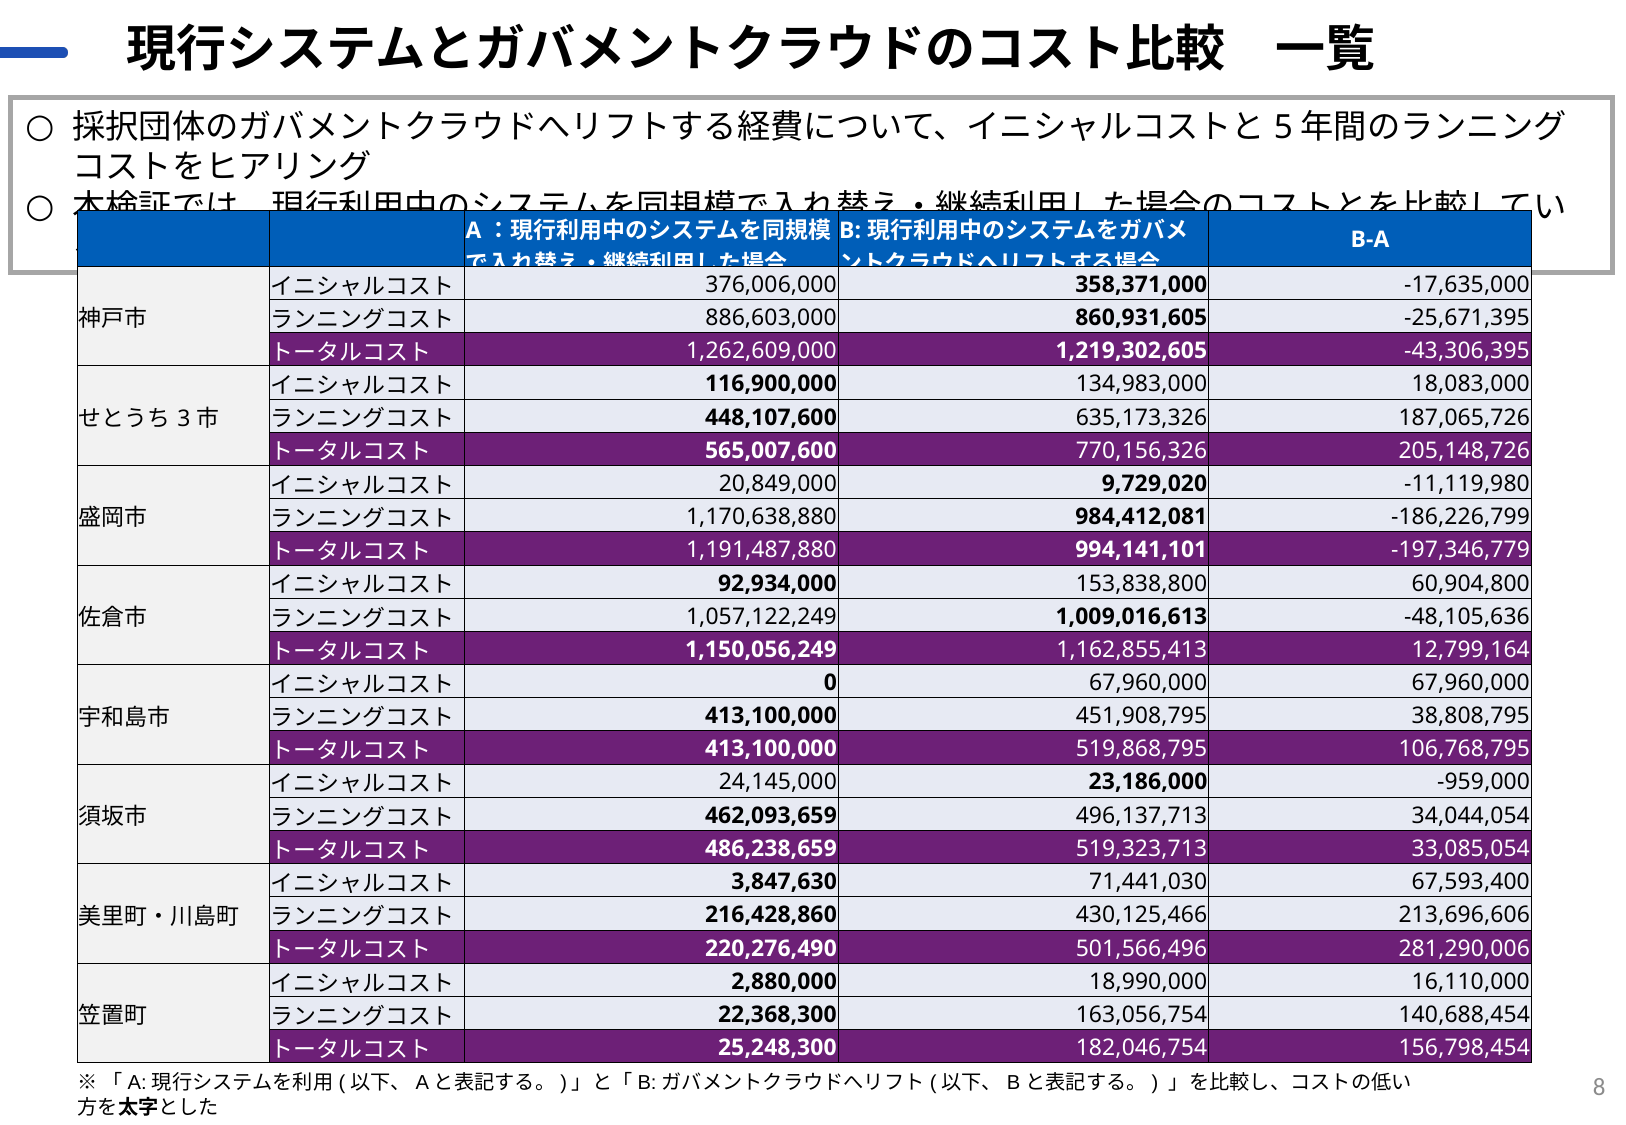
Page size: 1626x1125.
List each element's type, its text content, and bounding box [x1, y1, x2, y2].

table_cell -43,306,395 [1209, 333, 1531, 365]
table_cell 67,593,400 [1209, 864, 1531, 896]
table_cell ランニングコスト [270, 499, 464, 531]
table_cell せとうち3市 [78, 366, 269, 465]
table_cell 24,145,000 [465, 765, 838, 797]
table_cell 281,290,006 [1209, 931, 1531, 963]
table_cell 1,262,609,000 [465, 333, 838, 365]
table_cell -48,105,636 [1209, 599, 1531, 631]
table_header B:現行利用中のシステムをガバメントクラウドへリフトする場合 [839, 211, 1208, 266]
text_box 採択団体のガバメントクラウドへリフトする経費について、イニシャルコストと5年間のランニングコストをヒアリング 本検証では、現行利用中のシステムを同規模で入れ替え・継続利用した場合のコストとを比較している [10, 97, 1613, 273]
table_cell 462,093,659 [465, 798, 838, 830]
table_cell 美里町・川島町 [78, 864, 269, 963]
table_cell トータルコスト [270, 931, 464, 963]
table_cell 1,150,056,249 [465, 632, 838, 664]
table_cell 635,173,326 [839, 400, 1208, 432]
table_cell 182,046,754 [839, 1030, 1208, 1062]
table_header [78, 211, 269, 266]
table_cell 1,170,638,880 [465, 499, 838, 531]
table_cell 205,148,726 [1209, 433, 1531, 465]
table_cell 1,162,855,413 [839, 632, 1208, 664]
table_cell -25,671,395 [1209, 300, 1531, 332]
table_cell 神戸市 [78, 267, 269, 365]
table_cell 187,065,726 [1209, 400, 1531, 432]
table_cell 984,412,081 [839, 499, 1208, 531]
table_header A：現行利用中のシステムを同規模で入れ替え・継続利用した場合 [465, 211, 838, 266]
table_cell -186,226,799 [1209, 499, 1531, 531]
slide_number 8 [1255, 1055, 1621, 1115]
table_cell 116,900,000 [465, 366, 838, 399]
table_cell 16,110,000 [1209, 964, 1531, 996]
table_cell 565,007,600 [465, 433, 838, 465]
table_cell イニシャルコスト [270, 366, 464, 399]
table_cell 451,908,795 [839, 698, 1208, 730]
table_cell 盛岡市 [78, 466, 269, 565]
table_cell 501,566,496 [839, 931, 1208, 963]
table_cell 笠置町 [78, 964, 269, 1062]
table_cell 376,006,000 [465, 267, 838, 299]
table_cell イニシャルコスト [270, 665, 464, 697]
table_cell ランニングコスト [270, 698, 464, 730]
table_cell 134,983,000 [839, 366, 1208, 399]
table_cell 860,931,605 [839, 300, 1208, 332]
table_cell 22,368,300 [465, 997, 838, 1029]
table_cell トータルコスト [270, 632, 464, 664]
text_box ※「A:現行システムを利用(以下、Aと表記する。)」と「B:ガバメントクラウドへリフト(以下、Bと表記する。) 」を比較し、コストの低い方を太字とした [68, 1071, 1427, 1117]
table_cell 71,441,030 [839, 864, 1208, 896]
table_cell トータルコスト [270, 433, 464, 465]
table_cell 18,083,000 [1209, 366, 1531, 399]
table_cell 140,688,454 [1209, 997, 1531, 1029]
table_cell 213,696,606 [1209, 897, 1531, 930]
table_cell 1,057,122,249 [465, 599, 838, 631]
title 現行システムとガバメントクラウドのコスト比較 一覧 [111, 0, 1625, 101]
table_cell イニシャルコスト [270, 466, 464, 498]
table_cell 60,904,800 [1209, 566, 1531, 598]
table_cell 67,960,000 [839, 665, 1208, 697]
table_cell 1,191,487,880 [465, 532, 838, 565]
table_cell 486,238,659 [465, 831, 838, 863]
table_cell 33,085,054 [1209, 831, 1531, 863]
table_cell 9,729,020 [839, 466, 1208, 498]
table_cell 92,934,000 [465, 566, 838, 598]
table_cell 413,100,000 [465, 698, 838, 730]
table_cell ランニングコスト [270, 599, 464, 631]
table_cell 156,798,454 [1209, 1030, 1531, 1062]
table_cell 2,880,000 [465, 964, 838, 996]
table_cell ランニングコスト [270, 798, 464, 830]
table_cell トータルコスト [270, 333, 464, 365]
table_cell 163,056,754 [839, 997, 1208, 1029]
table_cell 153,838,800 [839, 566, 1208, 598]
table_cell 496,137,713 [839, 798, 1208, 830]
table_cell 220,276,490 [465, 931, 838, 963]
table_cell 20,849,000 [465, 466, 838, 498]
table_cell 216,428,860 [465, 897, 838, 930]
table_cell 38,808,795 [1209, 698, 1531, 730]
table_cell 430,125,466 [839, 897, 1208, 930]
table_cell トータルコスト [270, 1030, 464, 1062]
table_cell トータルコスト [270, 532, 464, 565]
table_header B-A [1209, 211, 1531, 266]
table_cell 413,100,000 [465, 731, 838, 764]
table_cell 448,107,600 [465, 400, 838, 432]
table_cell 519,323,713 [839, 831, 1208, 863]
table_cell ランニングコスト [270, 997, 464, 1029]
table_cell 0 [465, 665, 838, 697]
table_cell 25,248,300 [465, 1030, 838, 1062]
picture [0, 47, 68, 58]
table_cell 3,847,630 [465, 864, 838, 896]
table_cell ランニングコスト [270, 897, 464, 930]
table_cell 12,799,164 [1209, 632, 1531, 664]
table_cell イニシャルコスト [270, 864, 464, 896]
table_cell 1,219,302,605 [839, 333, 1208, 365]
table_cell 886,603,000 [465, 300, 838, 332]
table_cell 519,868,795 [839, 731, 1208, 764]
table_cell 須坂市 [78, 765, 269, 863]
table_cell 宇和島市 [78, 665, 269, 764]
table_cell -197,346,779 [1209, 532, 1531, 565]
table_cell 358,371,000 [839, 267, 1208, 299]
table_cell イニシャルコスト [270, 267, 464, 299]
table_cell 23,186,000 [839, 765, 1208, 797]
table_cell トータルコスト [270, 831, 464, 863]
table_cell トータルコスト [270, 731, 464, 764]
table_cell 18,990,000 [839, 964, 1208, 996]
table_cell イニシャルコスト [270, 964, 464, 996]
table_cell ランニングコスト [270, 400, 464, 432]
table_cell 34,044,054 [1209, 798, 1531, 830]
table_cell 1,009,016,613 [839, 599, 1208, 631]
table_cell 67,960,000 [1209, 665, 1531, 697]
table_cell 994,141,101 [839, 532, 1208, 565]
table_header [270, 211, 464, 266]
table_cell 106,768,795 [1209, 731, 1531, 764]
table_cell -17,635,000 [1209, 267, 1531, 299]
table_cell -959,000 [1209, 765, 1531, 797]
table_cell イニシャルコスト [270, 765, 464, 797]
table_cell 佐倉市 [78, 566, 269, 664]
table_cell ランニングコスト [270, 300, 464, 332]
table_cell 770,156,326 [839, 433, 1208, 465]
table_cell イニシャルコスト [270, 566, 464, 598]
table_cell -11,119,980 [1209, 466, 1531, 498]
